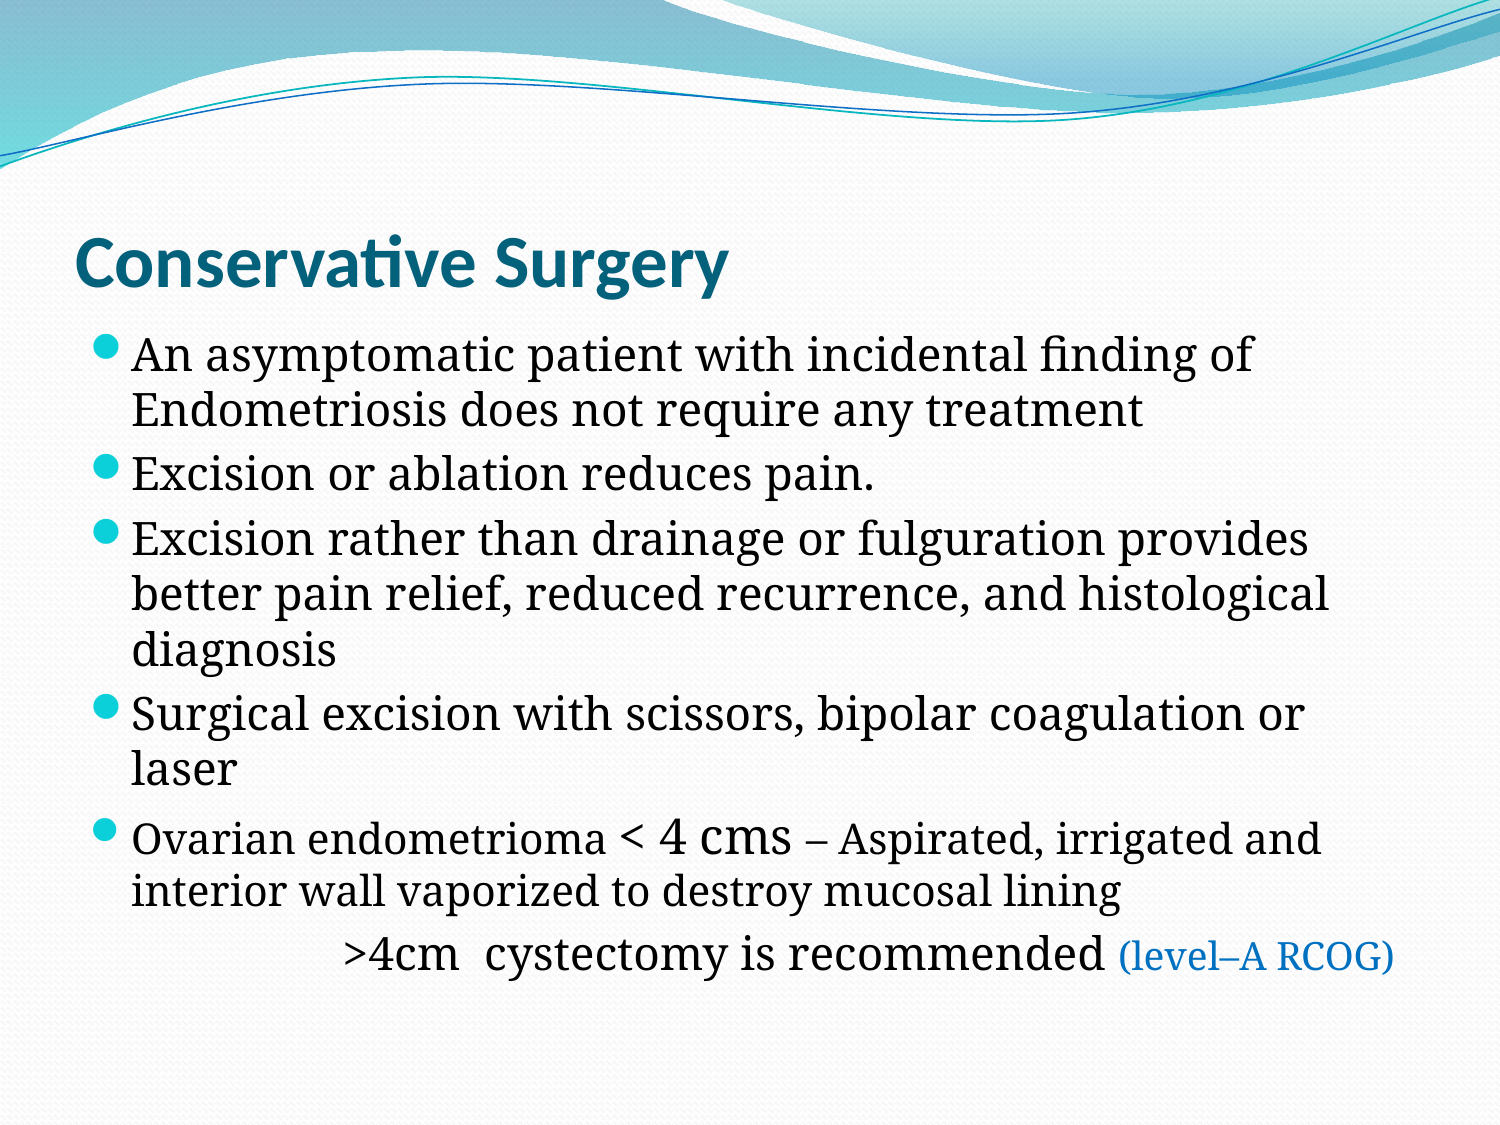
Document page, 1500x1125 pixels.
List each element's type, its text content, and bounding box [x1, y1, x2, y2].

list An asymptomatic patient with incidental finding of Endometriosis does not require any treatment Excision or ablation reduces pain. Excision rather than drainage or fulguration provides better pain relief, reduced recurrence, and histological diagnosis Surgical excision with scissors, bipolar coagulation or laser Ovarian endometrioma < 4 cms – Aspirated, irrigated and interior wall vaporized to destroy mucosal lining >4cm cystectomy is recommended (level–A RCOG) [75, 317, 1425, 1038]
title Conservative Surgery [75, 115, 1425, 303]
